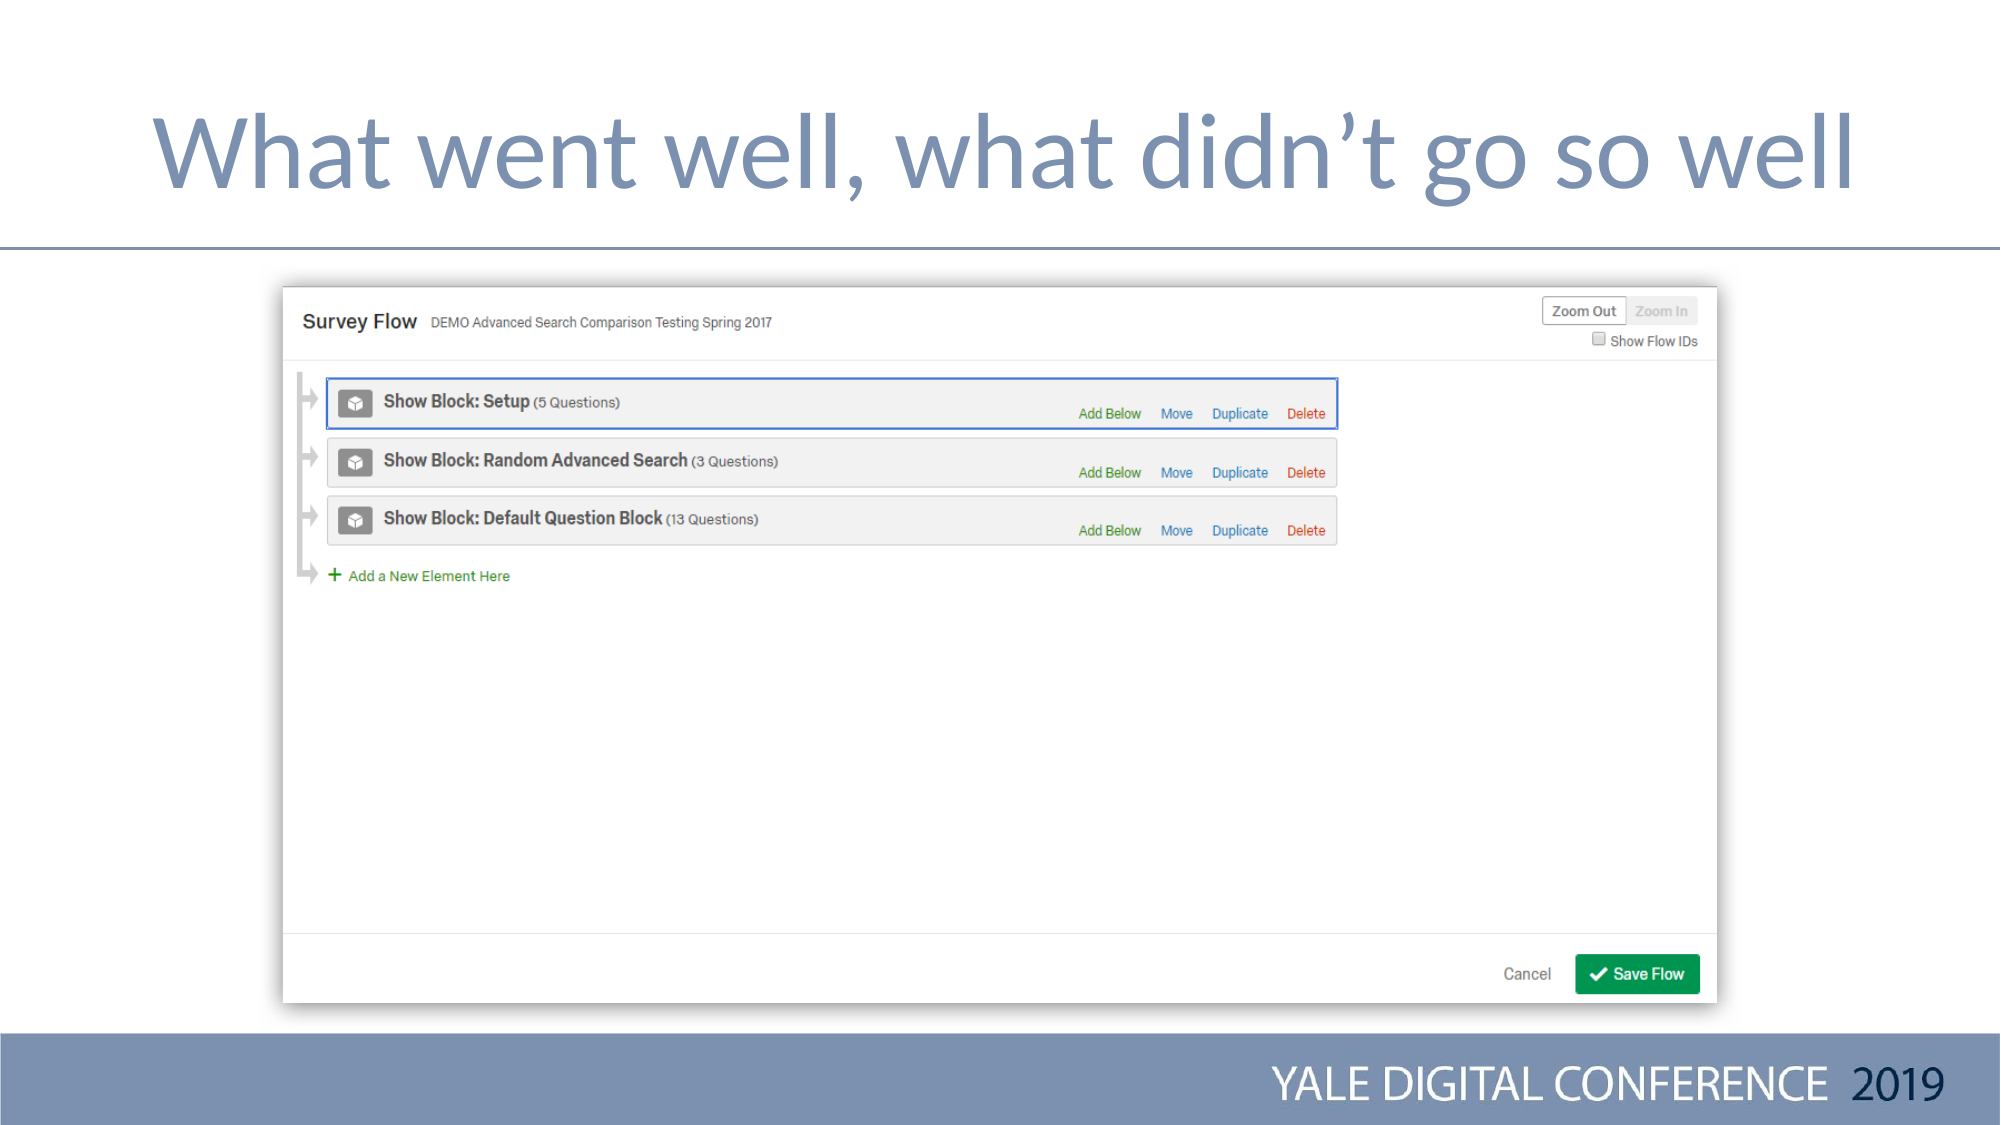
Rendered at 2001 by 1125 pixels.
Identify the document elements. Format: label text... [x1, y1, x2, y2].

picture [282, 285, 1718, 1004]
picture [0, 1033, 2000, 1125]
title What went well, what didn’t go so well [137, 87, 1889, 227]
